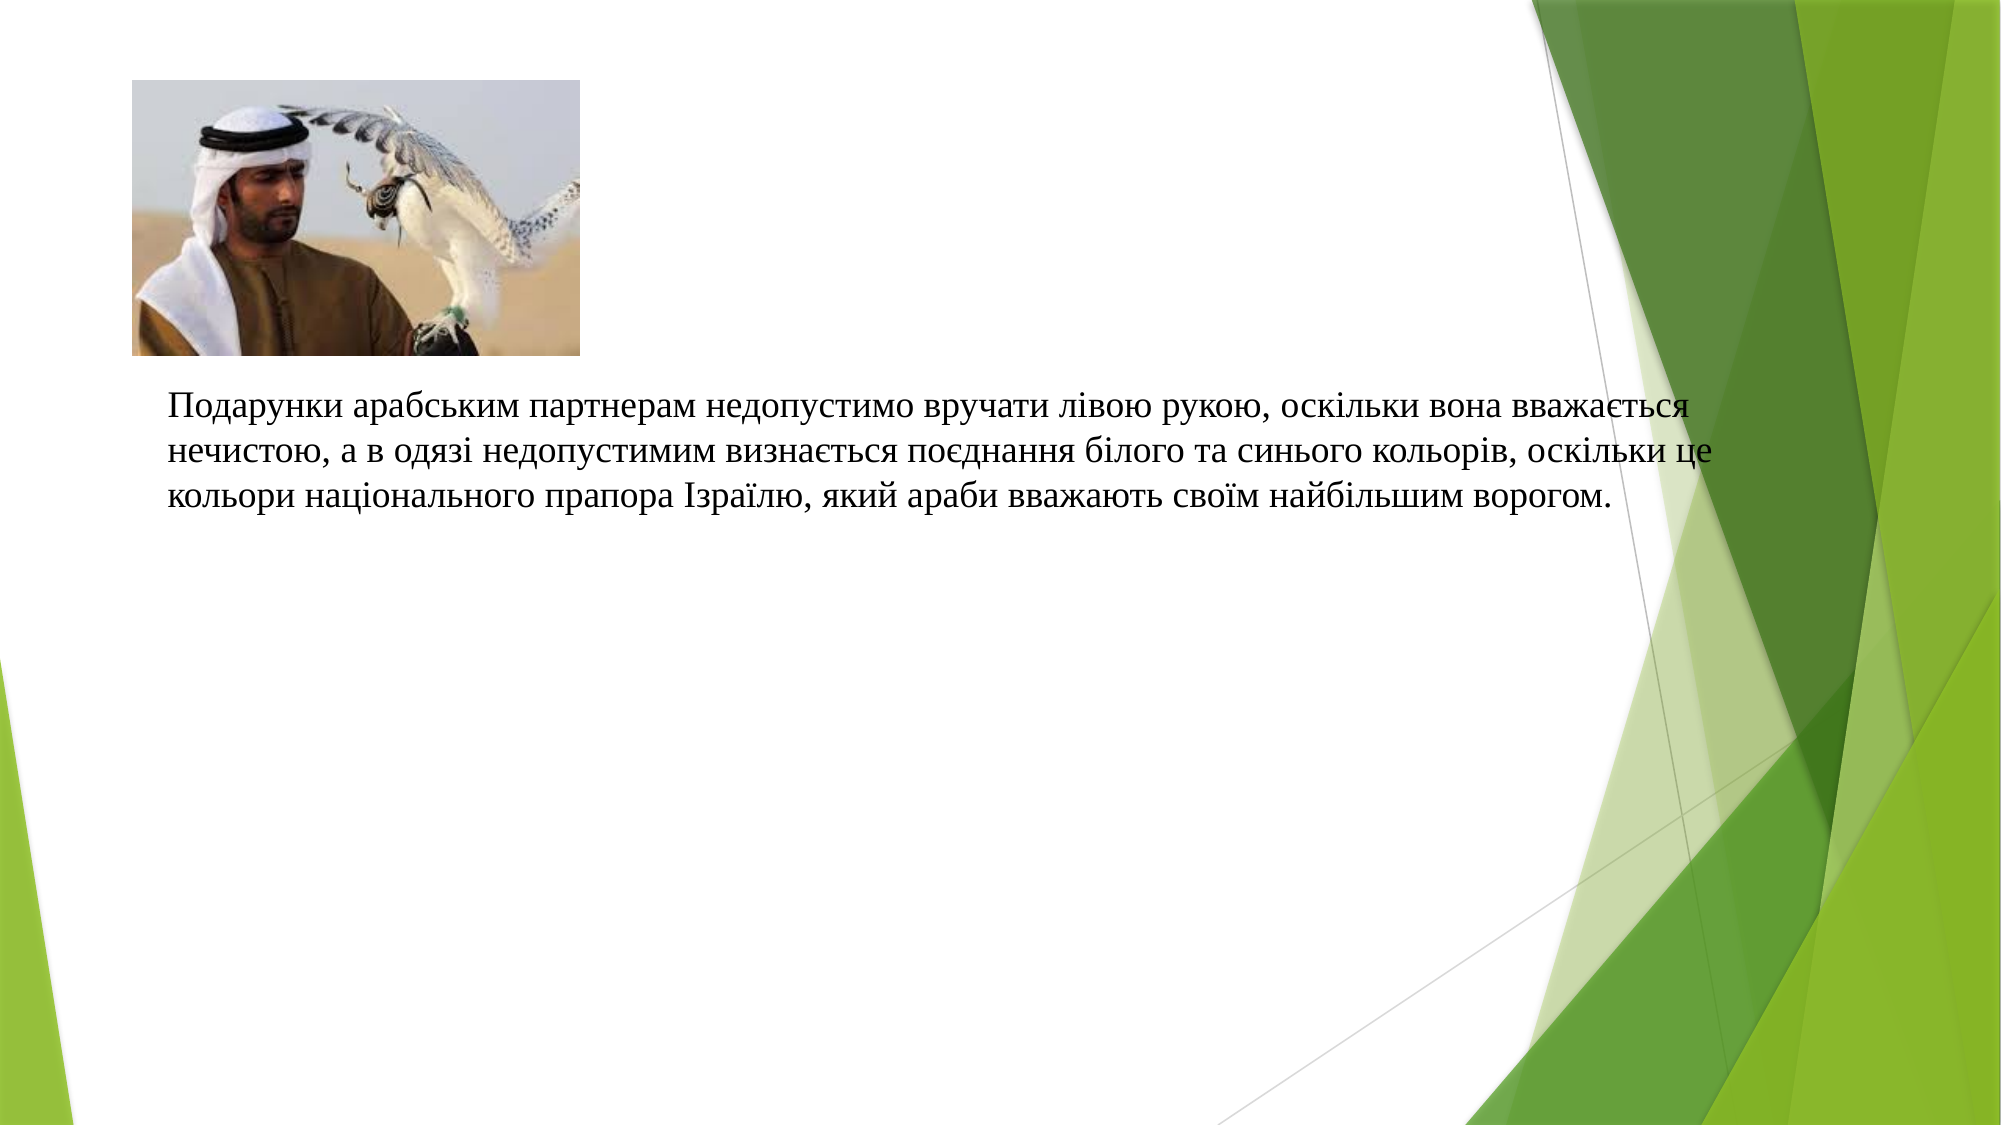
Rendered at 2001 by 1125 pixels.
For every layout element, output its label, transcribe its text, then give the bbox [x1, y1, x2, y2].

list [131, 80, 580, 357]
text_box Подарунки арабським партнерам недопустимо вручати лівою рукою, оскільки вона вважається нечистою, а в одязі недопустимим визнається поєднання білого та синього кольорів, оскільки це кольори національного прапора Ізраїлю, який араби вважають своїм найбільшим ворогом. [152, 373, 1794, 523]
